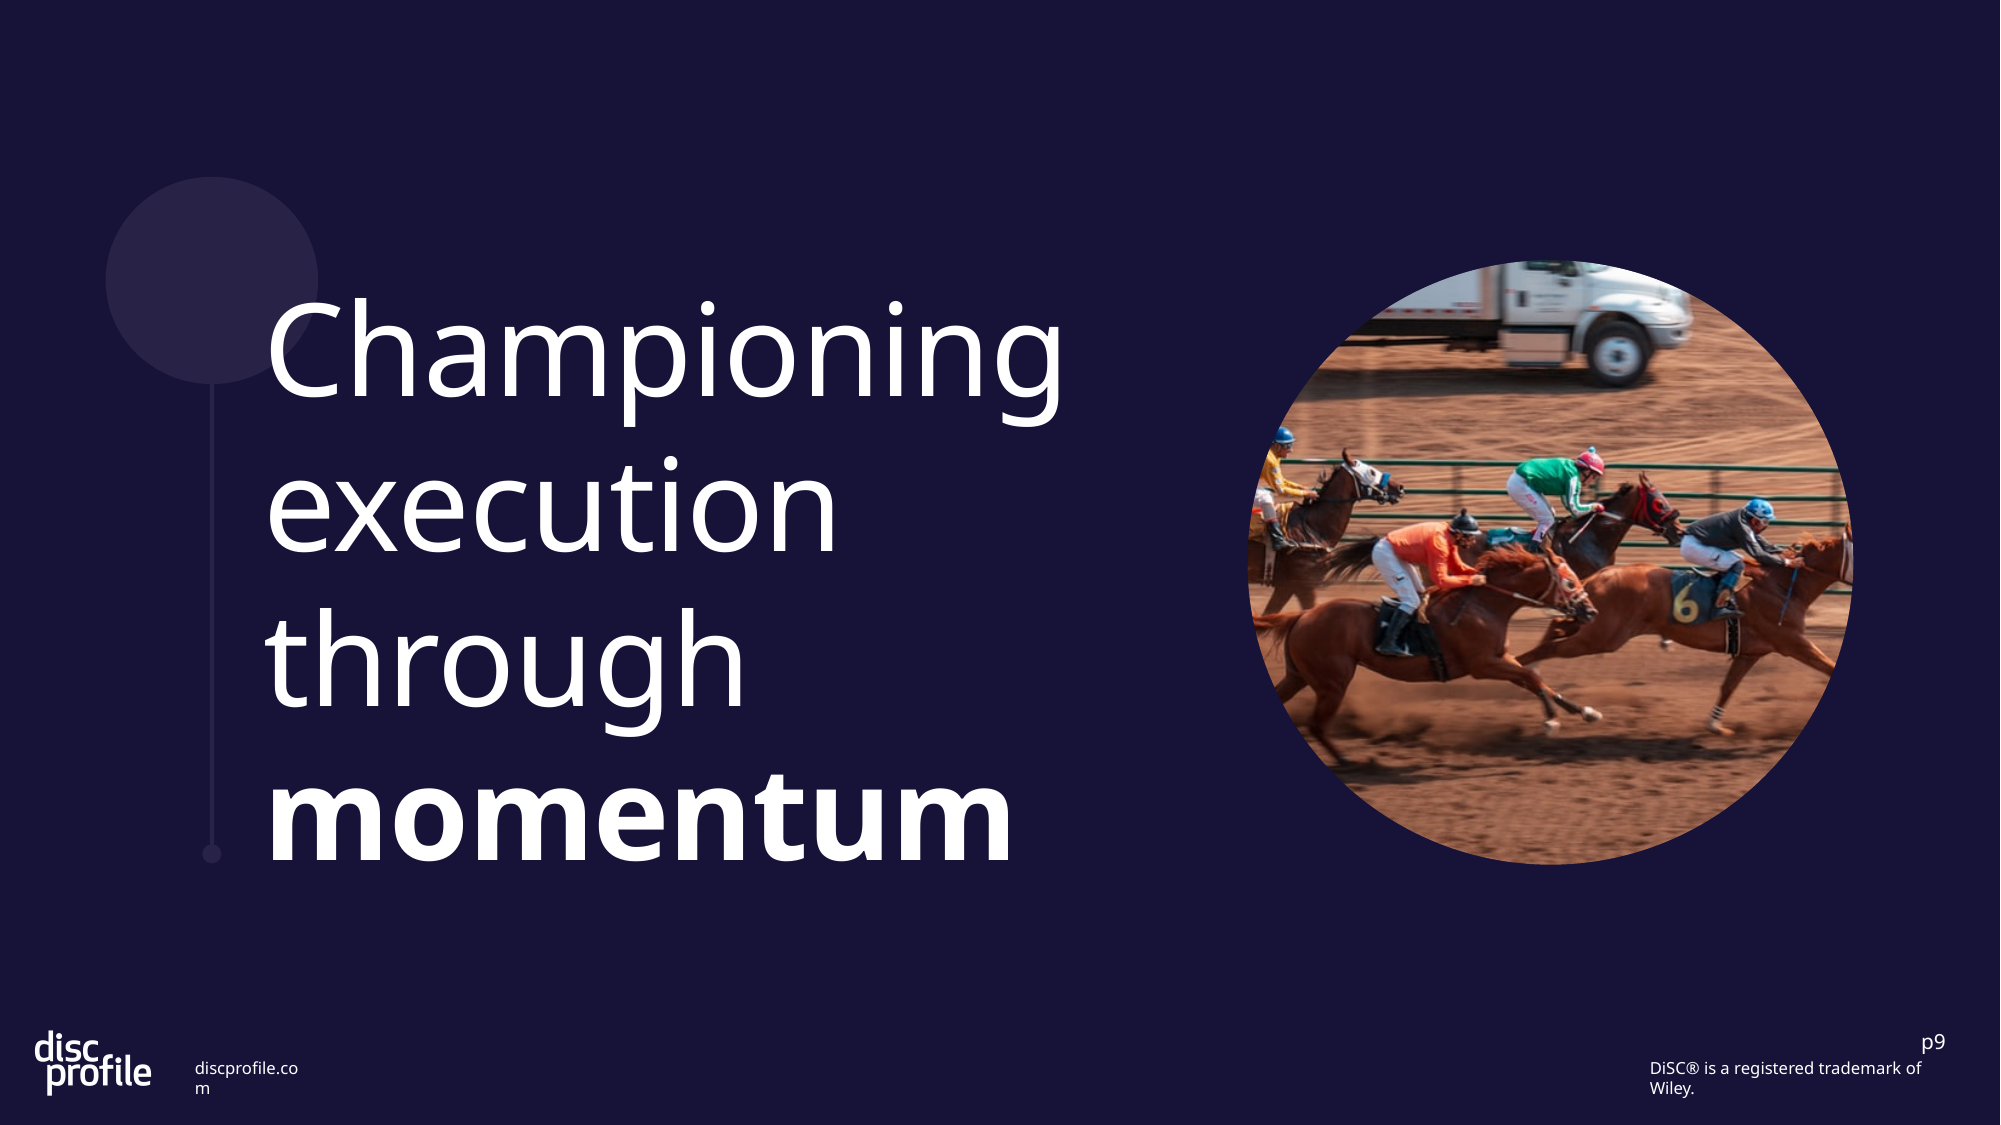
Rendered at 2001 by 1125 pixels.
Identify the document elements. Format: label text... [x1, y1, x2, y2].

title Championing execution through momentum [248, 260, 1207, 900]
picture [28, 1020, 158, 1106]
picture [1247, 259, 1854, 866]
